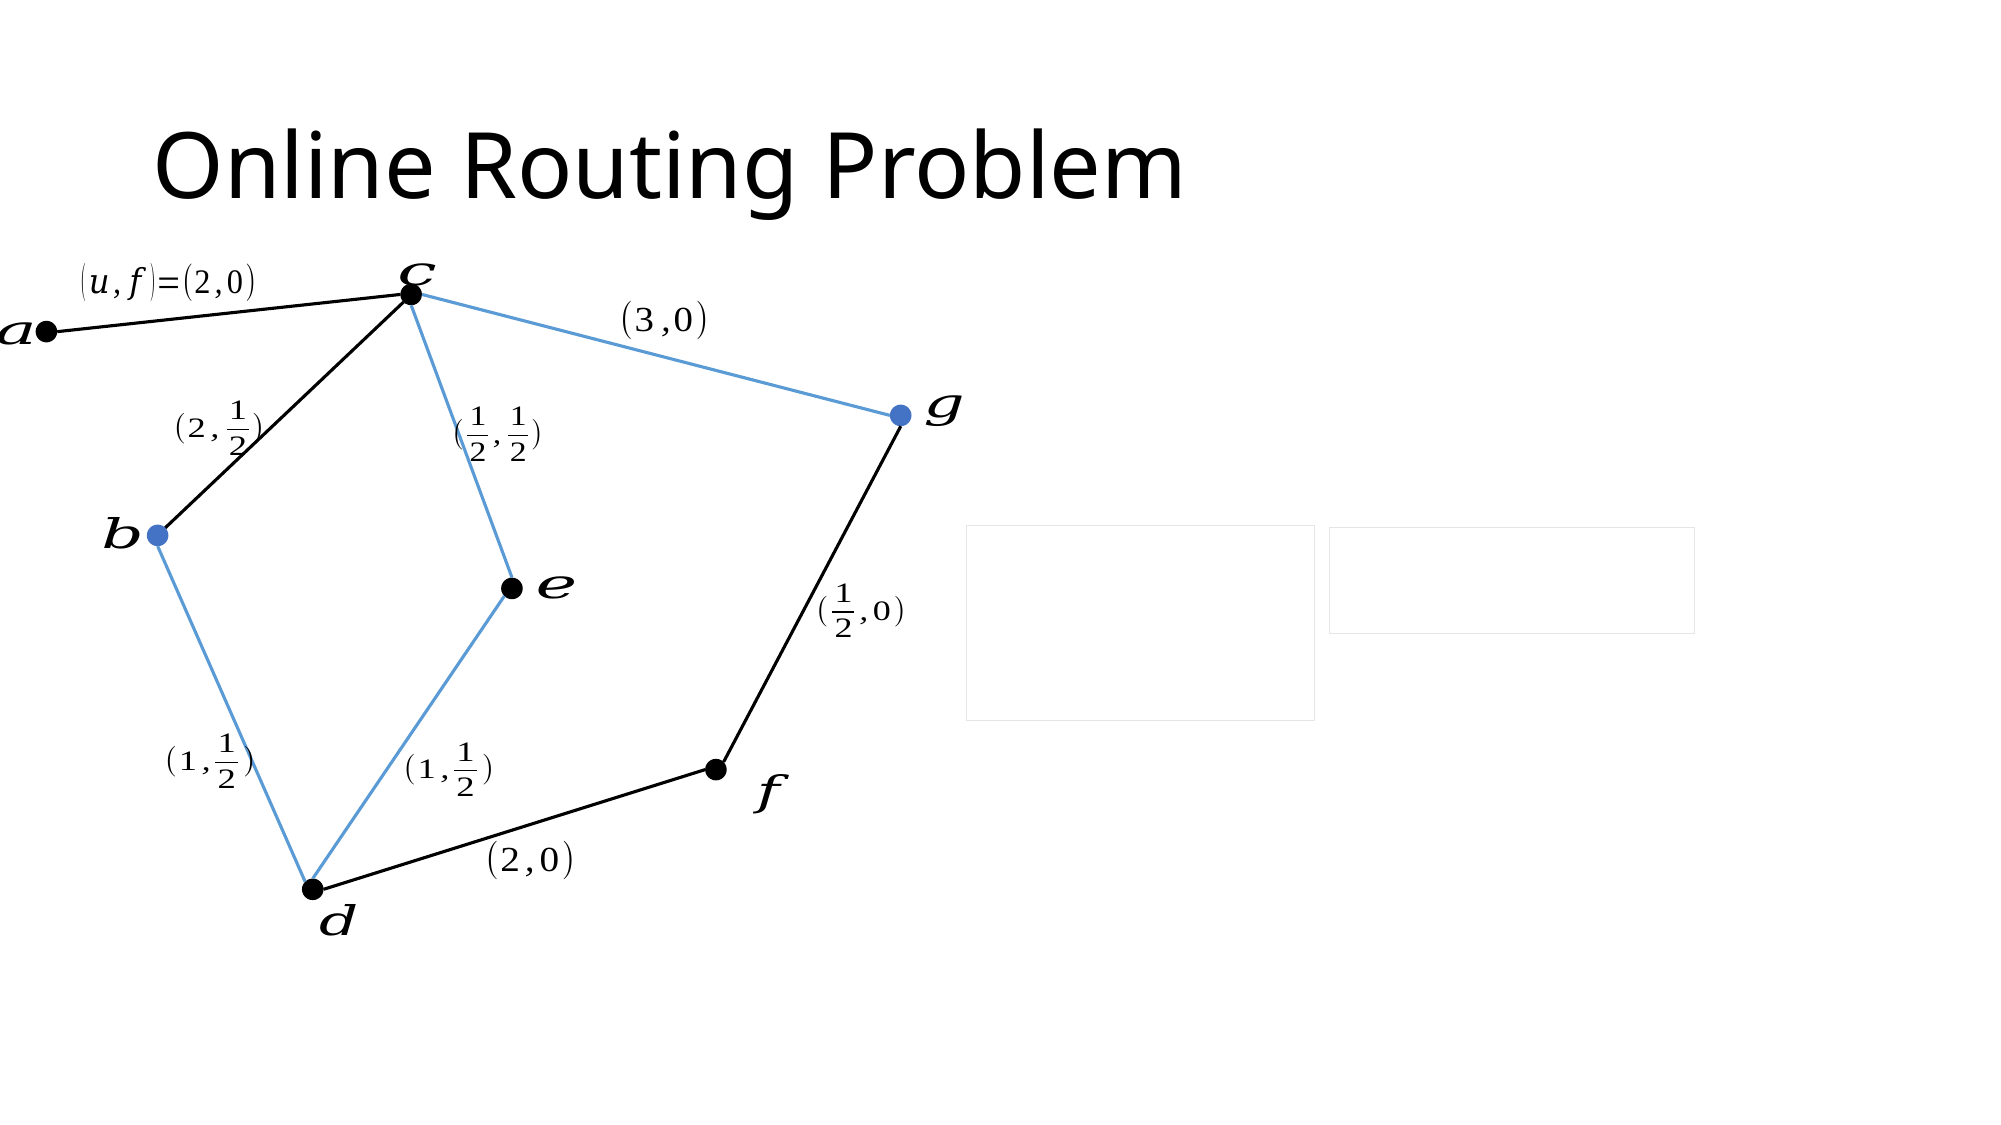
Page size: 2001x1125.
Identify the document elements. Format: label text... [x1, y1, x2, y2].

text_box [35, 283, 912, 901]
title Online Routing Problem [137, 59, 1863, 278]
